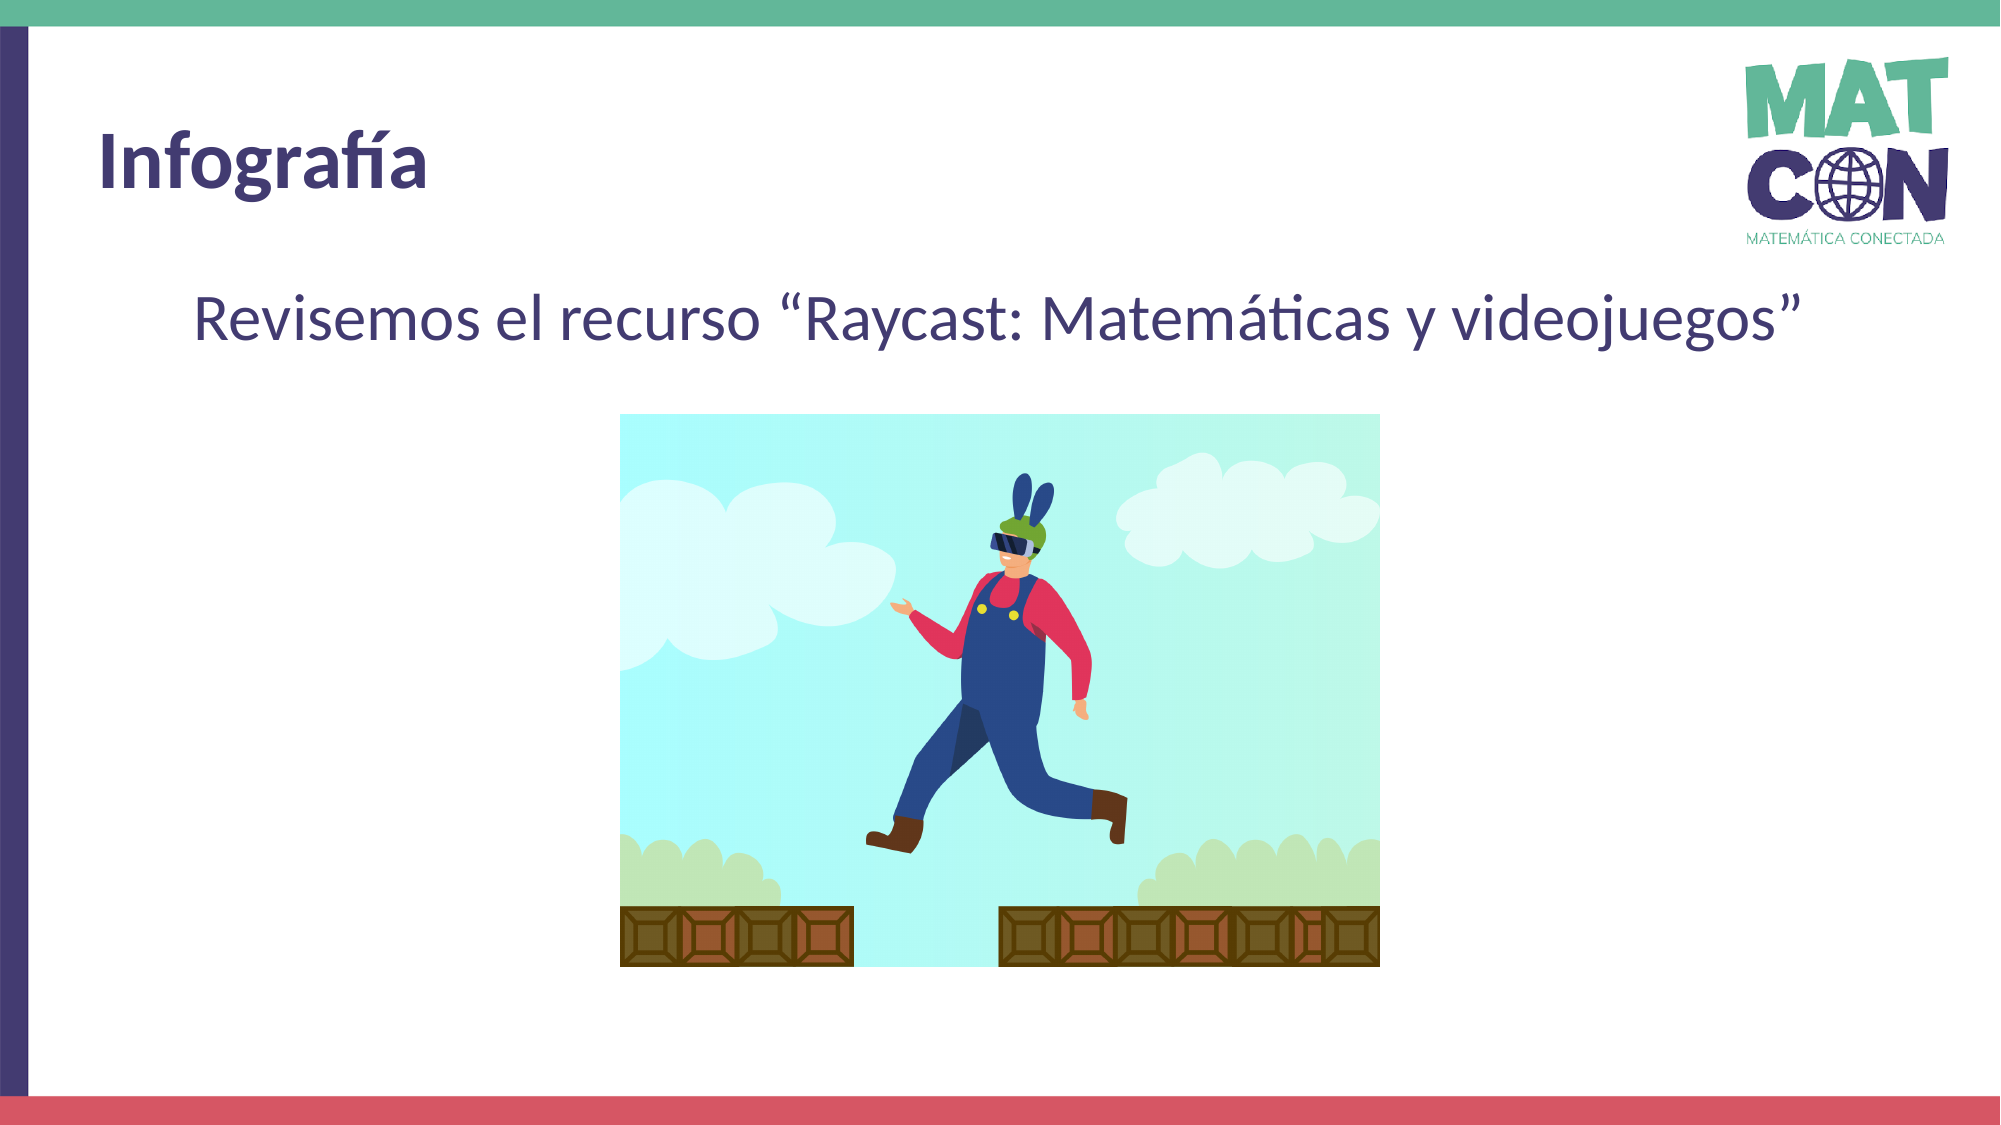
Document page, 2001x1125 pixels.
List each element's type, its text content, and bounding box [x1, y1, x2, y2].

picture [0, 0, 2000, 1125]
text_box Revisemos el recurso “Raycast: Matemáticas y videojuegos” [156, 253, 1844, 374]
text_box Infografía [82, 97, 1661, 213]
